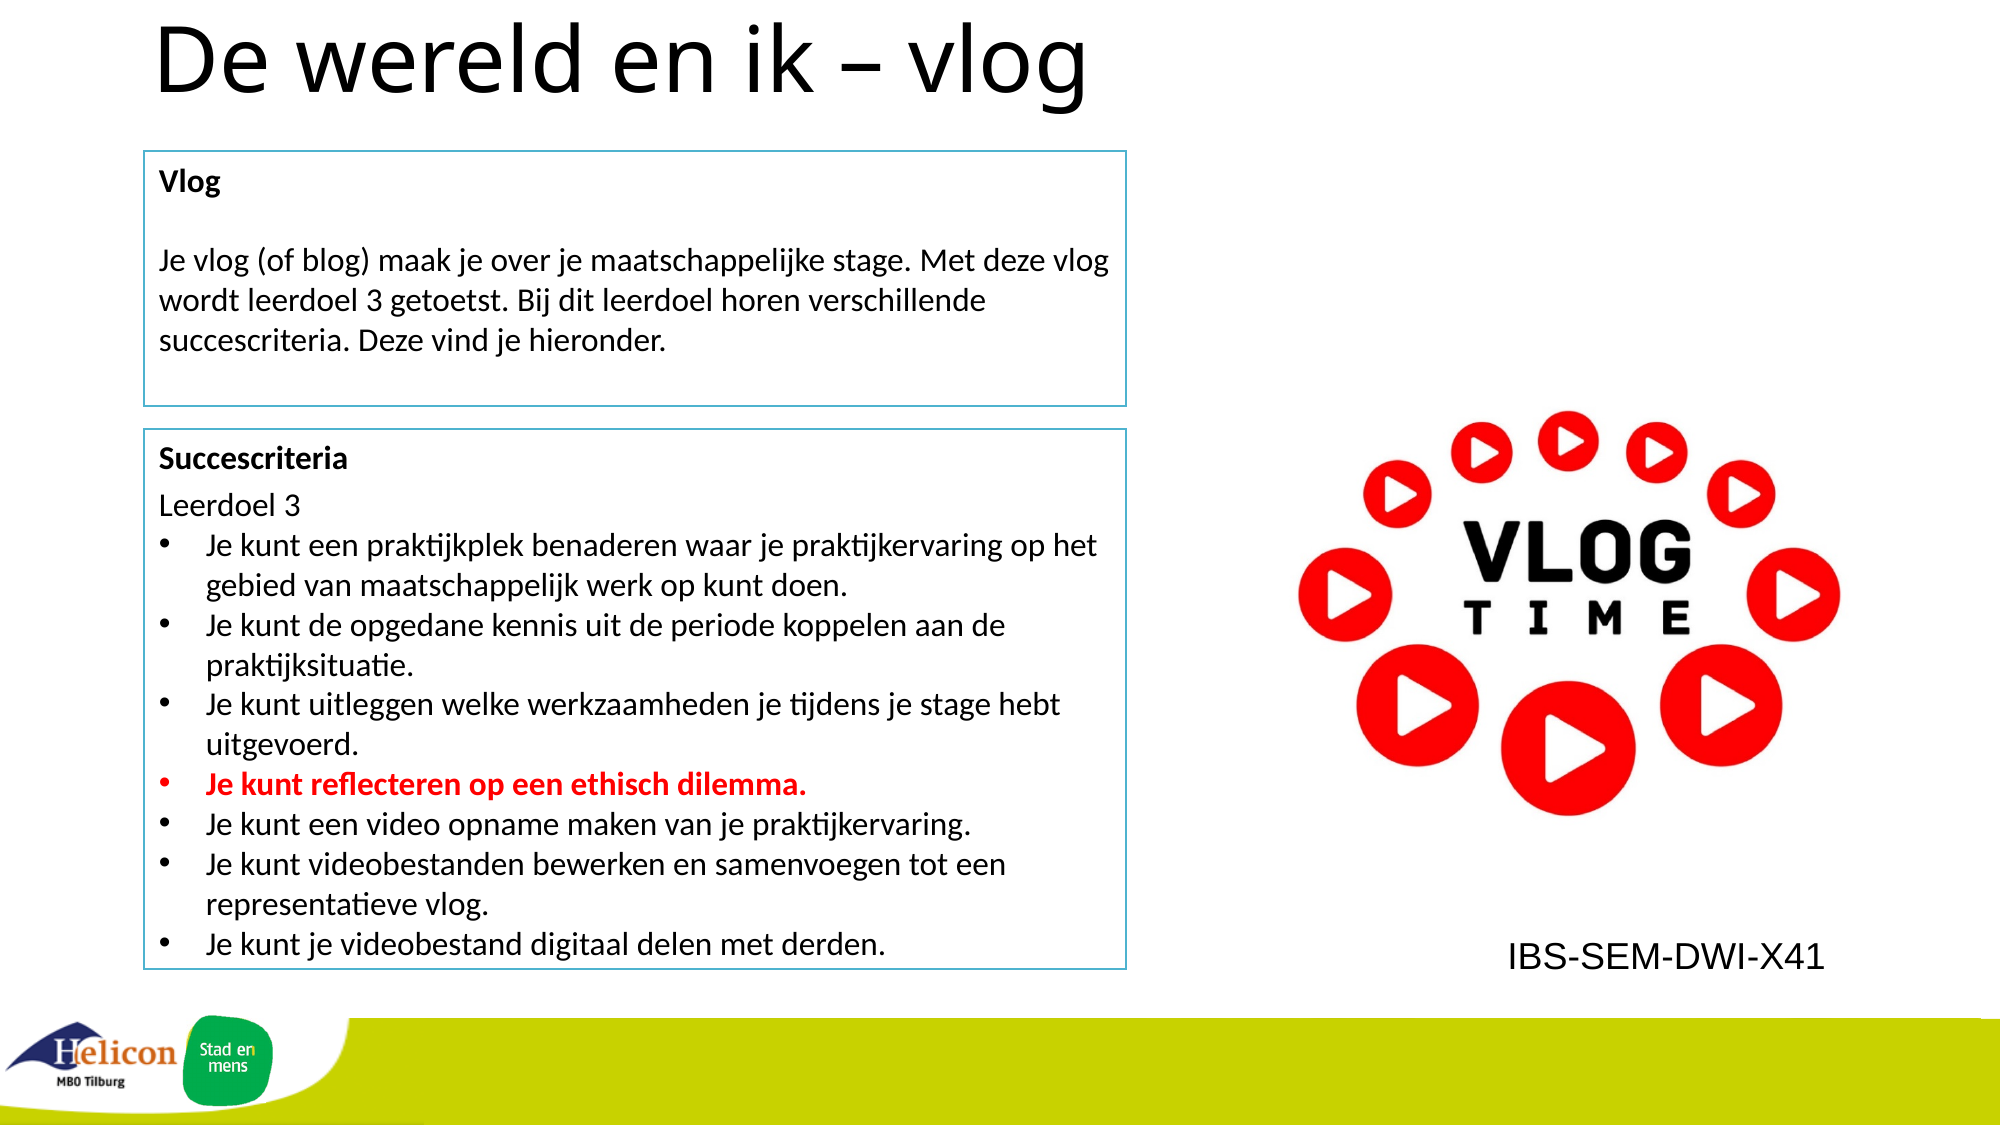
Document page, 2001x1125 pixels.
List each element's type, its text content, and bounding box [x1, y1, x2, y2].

picture [0, 1013, 424, 1125]
title De wereld en ik – vlog [137, 10, 1803, 115]
text_box Succescriteria Leerdoel 3 Je kunt een praktijkplek benaderen waar je praktijkervaring op het gebied van maatschappelijk werk op kunt doen. Je kunt de opgedane kennis uit de periode koppelen aan de praktijksituatie. Je kunt uitleggen welke werkzaamheden je tijdens je stage hebt uitgevoerd. Je kunt reflecteren op een ethisch dilemma. Je kunt een video opname maken van je praktijkervaring. Je kunt videobestanden bewerken en samenvoegen tot een representatieve vlog. Je kunt je videobestand digitaal delen met derden. [143, 428, 1127, 970]
text_box Vlog Je vlog (of blog) maak je over je maatschappelijke stage. Met deze vlog wordt leerdoel 3 getoetst. Bij dit leerdoel horen verschillende succescriteria. Deze vind je hieronder. [143, 150, 1127, 407]
text_box IBS-SEM-DWI-X41 [1492, 924, 1870, 984]
picture [1268, 312, 1870, 874]
